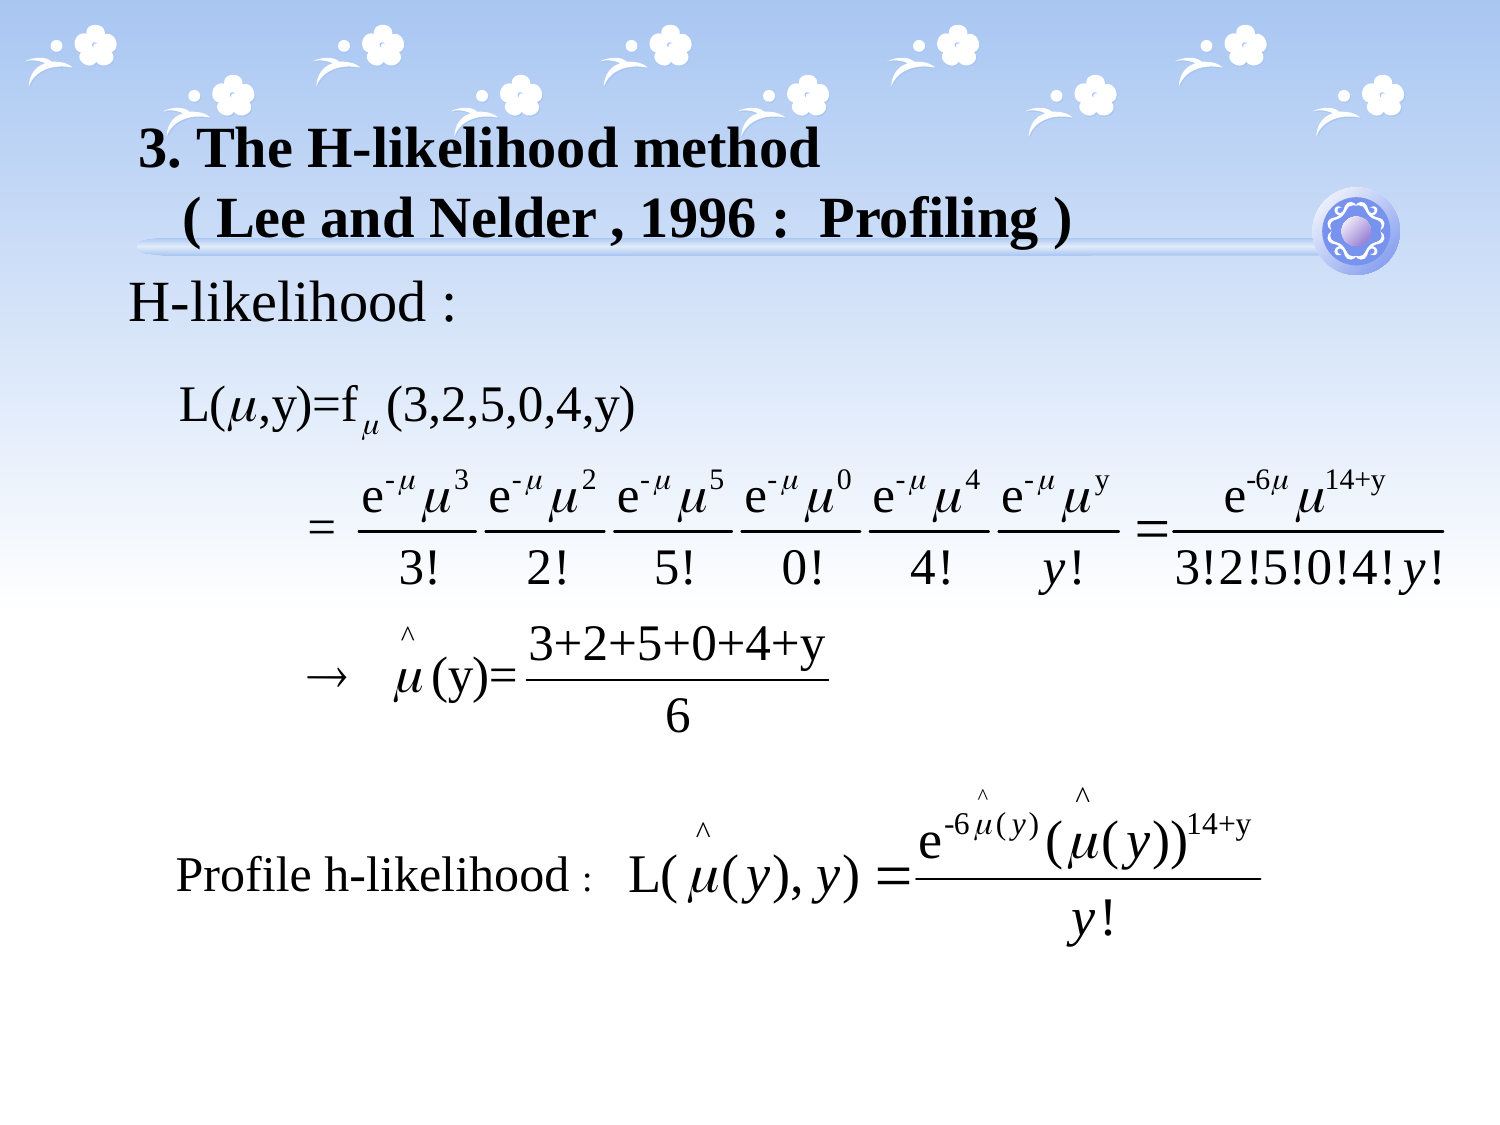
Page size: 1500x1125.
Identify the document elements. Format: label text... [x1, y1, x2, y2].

text_box 3. The H-likelihood method ( Lee and Nelder , 1996 : Profiling ) [123, 101, 1329, 257]
text_box H-likelihood : [113, 255, 473, 341]
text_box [619, 774, 1298, 957]
text_box Profile h-likelihood : [160, 834, 608, 909]
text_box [170, 373, 1455, 746]
